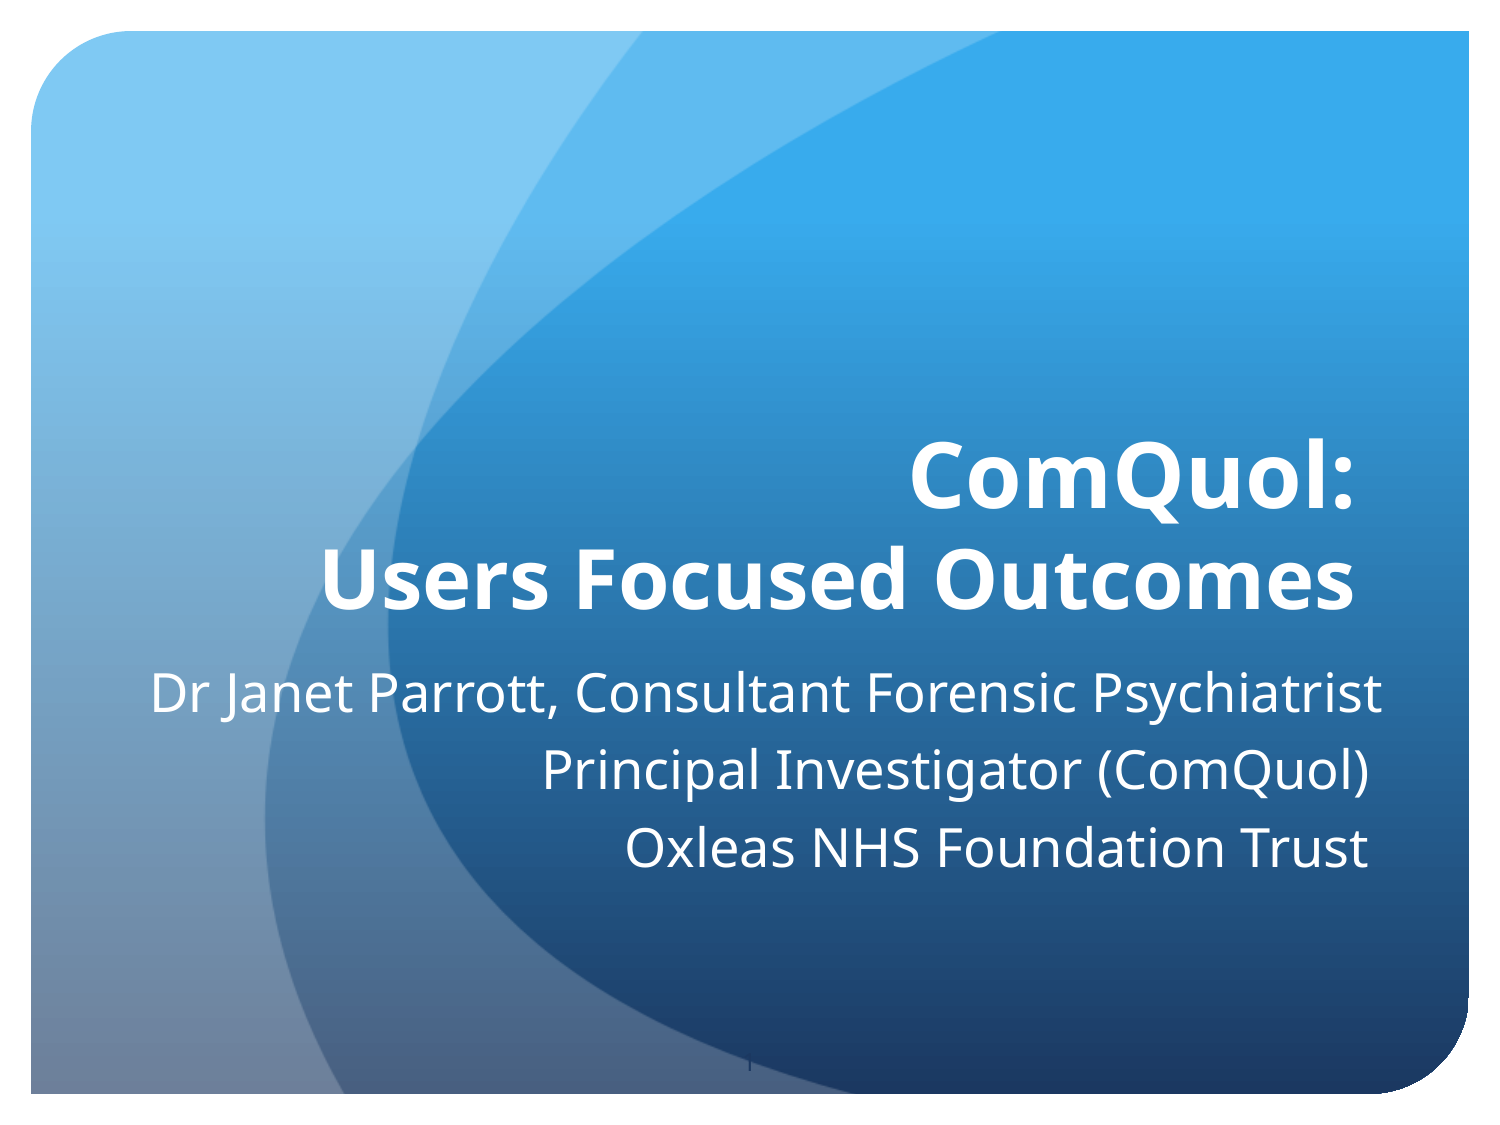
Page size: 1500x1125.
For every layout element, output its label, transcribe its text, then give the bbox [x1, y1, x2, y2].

picture [25, 30, 1474, 1095]
slide_number 1 [708, 1033, 790, 1094]
title ComQuol: Users Focused Outcomes [262, 408, 1372, 650]
subtitle Dr Janet Parrott, Consultant Forensic Psychiatrist Principal Investigator (ComQuol) Oxleas NHS Foundation Trust [98, 650, 1400, 939]
